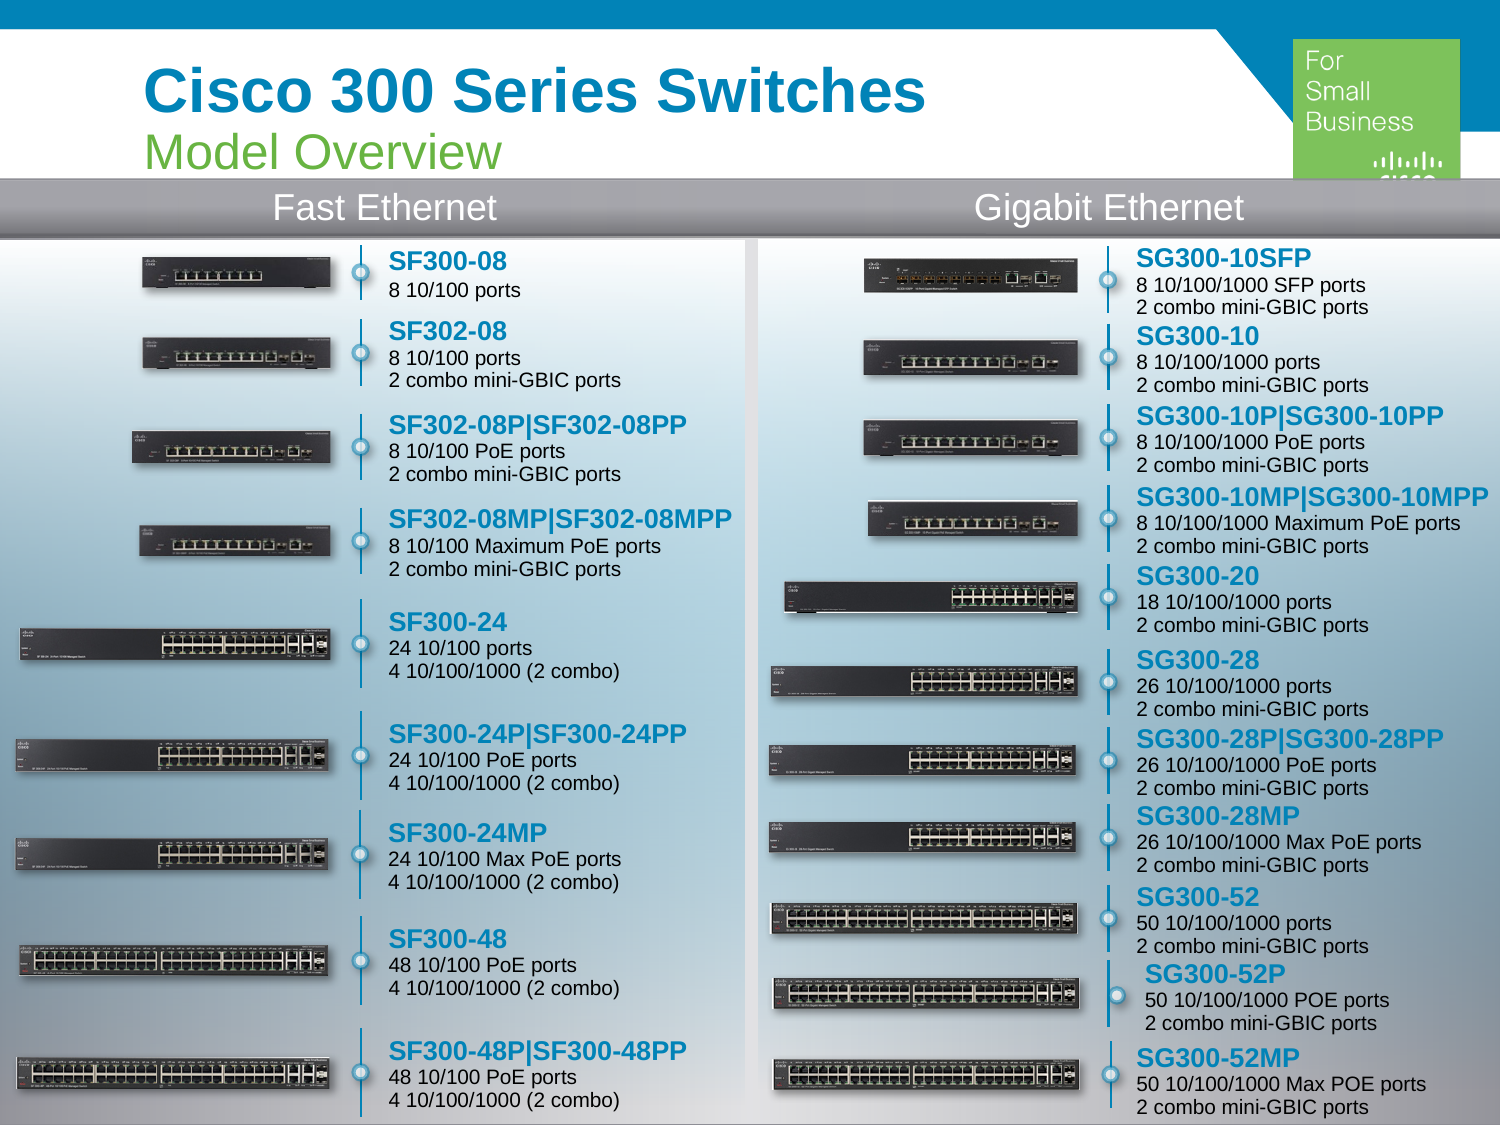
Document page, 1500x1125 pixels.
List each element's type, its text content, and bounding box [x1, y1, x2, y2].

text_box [352, 801, 649, 907]
picture [19, 627, 331, 660]
picture [131, 430, 331, 464]
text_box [353, 242, 571, 303]
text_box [1101, 474, 1318, 553]
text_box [1101, 393, 1318, 474]
picture [770, 666, 1078, 697]
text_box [1315, 234, 1500, 1125]
table_cell On My Own [565, 245, 575, 591]
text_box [1101, 553, 1318, 637]
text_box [1103, 1035, 1318, 1124]
picture [18, 945, 329, 976]
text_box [353, 311, 571, 397]
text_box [0, 234, 1103, 1125]
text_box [353, 703, 649, 801]
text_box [1101, 638, 1318, 716]
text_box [1101, 330, 1318, 393]
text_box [353, 1019, 649, 1125]
picture [768, 744, 1076, 776]
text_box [1101, 889, 1318, 962]
picture [771, 978, 1080, 1009]
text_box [0, 179, 1500, 234]
picture [768, 821, 1076, 853]
picture [141, 336, 331, 369]
picture [771, 1059, 1080, 1090]
picture [769, 903, 1078, 934]
title Cisco 300 Series Switches Model Overview [130, 50, 1350, 177]
picture [863, 338, 1078, 375]
picture [15, 739, 329, 772]
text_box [1101, 793, 1318, 882]
picture [1294, 40, 1461, 178]
picture [783, 581, 1078, 613]
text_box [353, 403, 571, 491]
picture [14, 837, 329, 870]
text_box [353, 591, 649, 697]
picture [16, 1057, 330, 1089]
picture [867, 500, 1078, 537]
picture [863, 419, 1078, 456]
picture [863, 256, 1078, 293]
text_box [353, 497, 571, 585]
picture [142, 256, 331, 288]
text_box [1108, 951, 1327, 1039]
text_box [353, 914, 649, 1014]
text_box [1100, 236, 1318, 324]
picture [139, 525, 331, 557]
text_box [1101, 716, 1318, 793]
